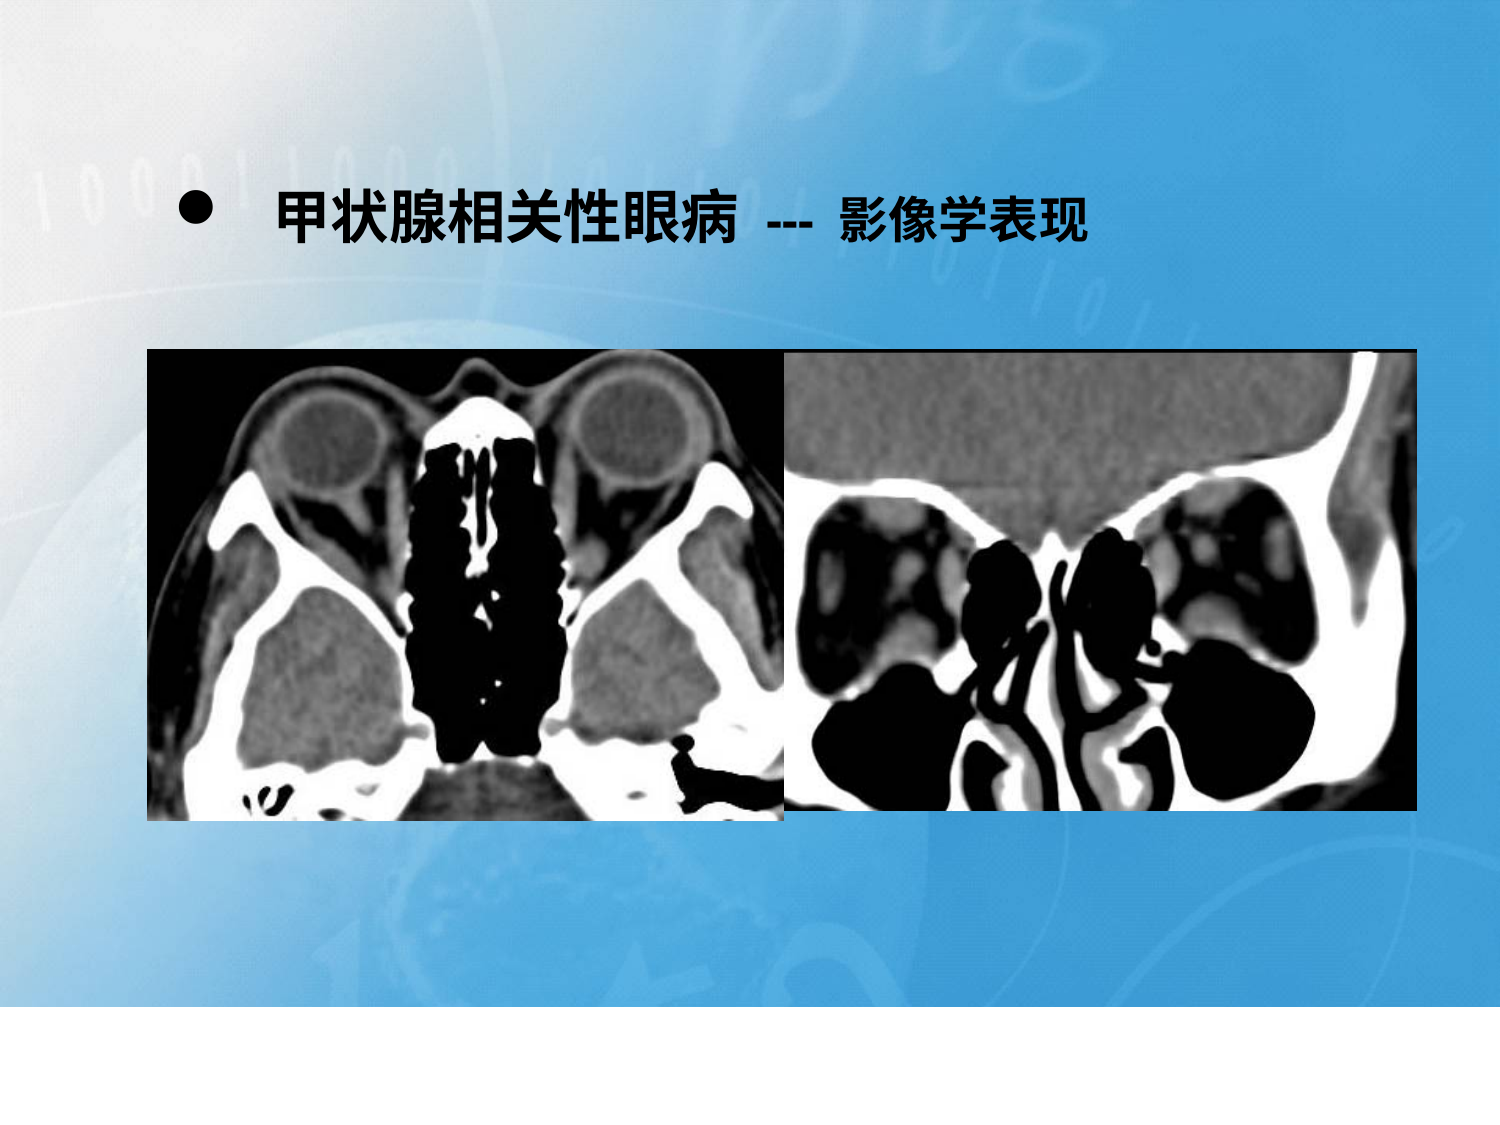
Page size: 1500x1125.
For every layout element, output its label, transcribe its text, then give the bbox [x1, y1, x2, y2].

text_box 甲状腺相关性眼病 --- 影像学表现 [159, 172, 1211, 258]
picture [0, 0, 1500, 1007]
